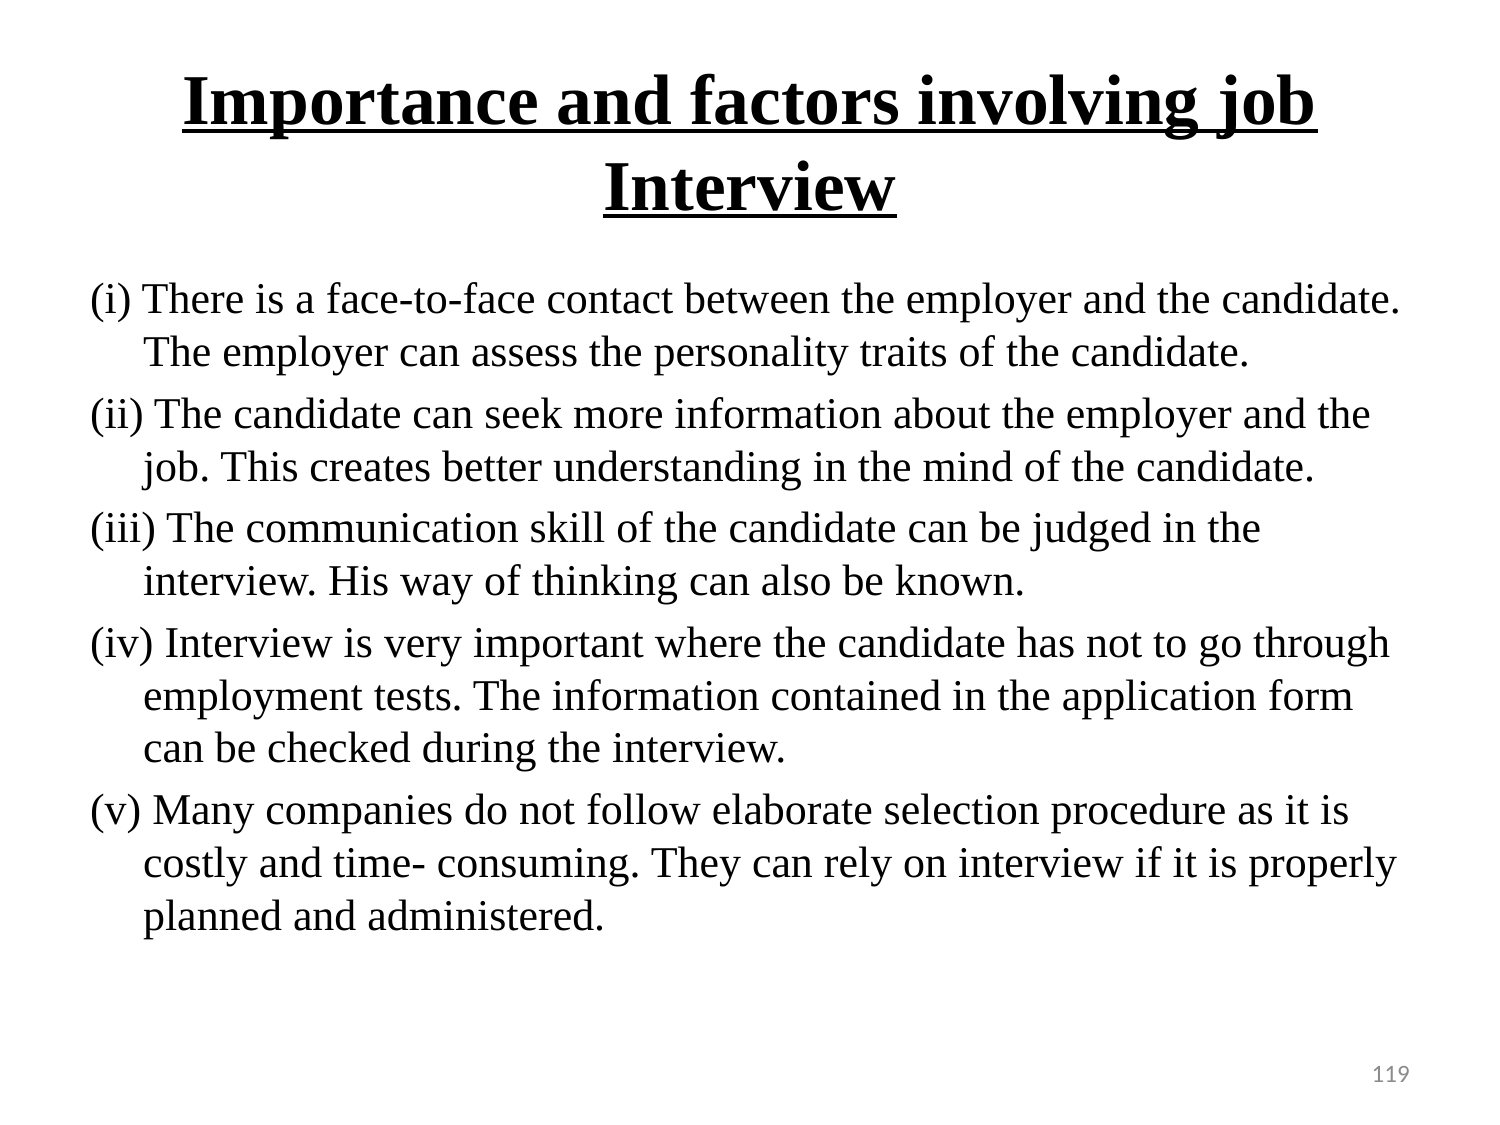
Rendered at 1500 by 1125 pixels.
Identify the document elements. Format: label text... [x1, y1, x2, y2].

slide_number 119 [1074, 1042, 1425, 1103]
list (i) There is a face-to-face contact between the employer and the candidate. The employer can assess the personality traits of the candidate. (ii) The candidate can seek more information about the employer and the job. This creates better understanding in the mind of the candidate. (iii) The communication skill of the candidate can be judged in the interview. His way of thinking can also be known. (iv) Interview is very important where the candidate has not to go through employment tests. The information contained in the application form can be checked during the interview. (v) Many companies do not follow elaborate selection procedure as it is costly and time- consuming. They can rely on interview if it is properly planned and administered. [75, 262, 1425, 1005]
title Importance and factors involving job Interview [75, 45, 1425, 233]
